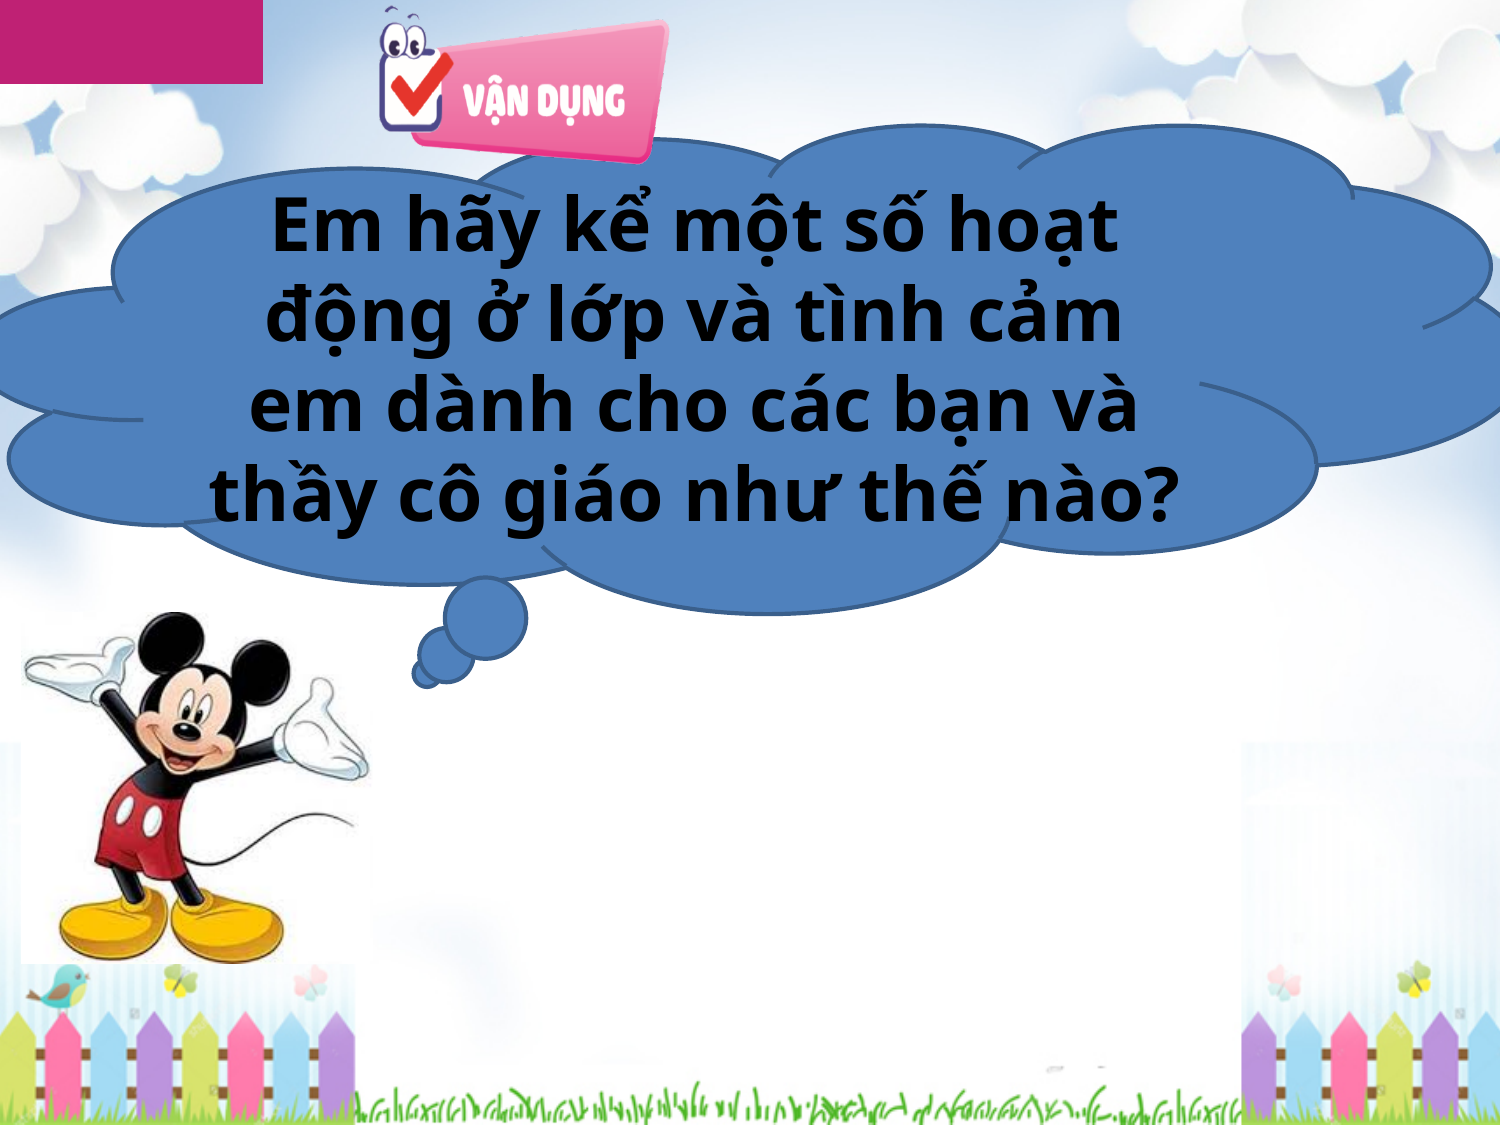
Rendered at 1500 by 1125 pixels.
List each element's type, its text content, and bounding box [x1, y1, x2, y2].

picture [0, 396, 1500, 1125]
text_box Em hãy kể một số hoạt động ở lớp và tình cảm em dành cho các bạn và thầy cô giáo như thế nào? [0, 123, 1500, 690]
picture [0, 0, 1500, 314]
